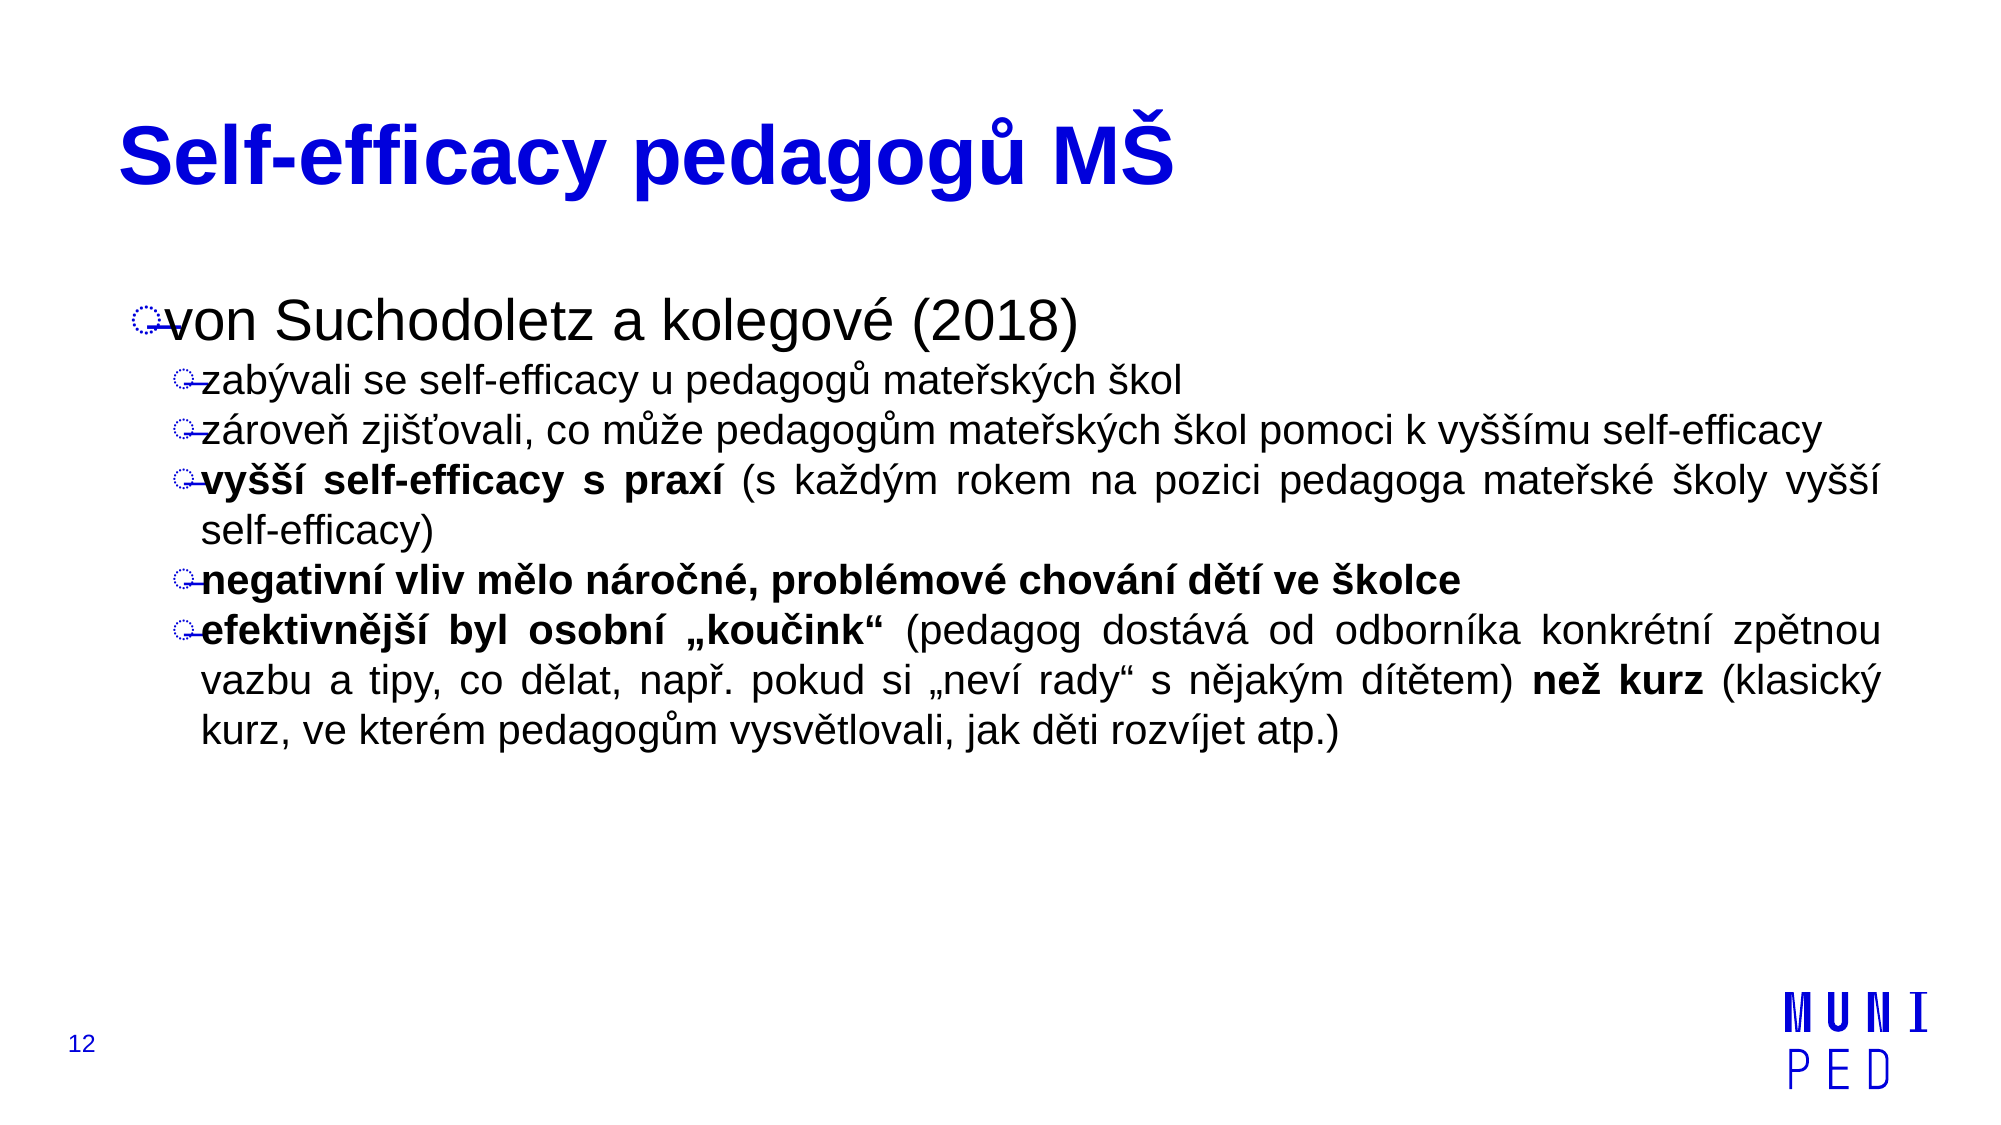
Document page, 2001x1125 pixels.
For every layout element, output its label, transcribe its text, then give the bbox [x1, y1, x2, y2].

slide_number 12 [67, 1021, 110, 1063]
list von Suchodoletz a kolegové (2018) zabývali se self-efficacy u pedagogů mateřských škol zároveň zjišťovali, co může pedagogům mateřských škol pomoci k vyššímu self-efficacy vyšší self-efficacy s praxí (s každým rokem na pozici pedagoga mateřské školy vyšší self-efficacy) negativní vliv mělo náročné, problémové chování dětí ve školce efektivnější byl osobní „koučink“ (pedagog dostává od odborníka konkrétní zpětnou vazbu a tipy, co dělat, např. pokud si „neví rady“ s nějakým dítětem) než kurz (klasický kurz, ve kterém pedagogům vysvětlovali, jak děti rozvíjet atp.) [118, 277, 1883, 957]
title Self-efficacy pedagogů MŠ [118, 118, 1883, 193]
